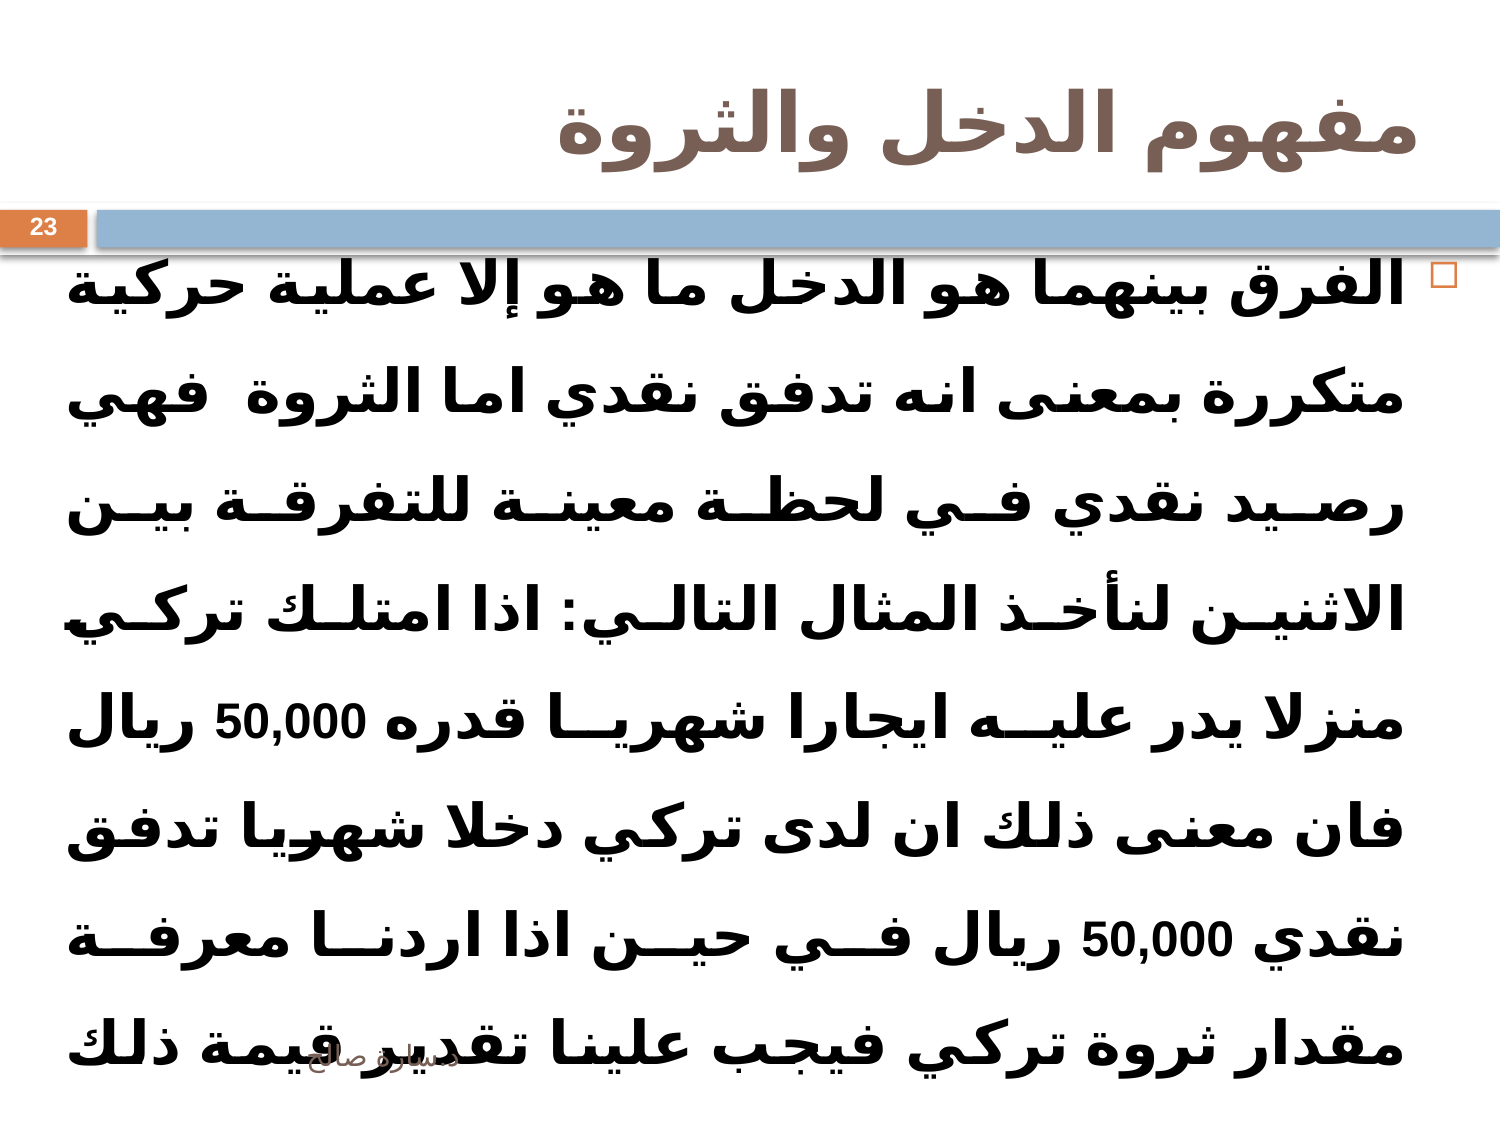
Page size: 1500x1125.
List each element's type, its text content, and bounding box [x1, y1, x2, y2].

slide_number 23 [0, 208, 88, 249]
title مفهوم الدخل والثروة [100, 37, 1438, 200]
list الفرق بينهما هو الدخل ما هو إلا عملية حركية متكررة بمعنى انه تدفق نقدي اما الثروة فهي رصيد نقدي في لحظة معينة للتفرقة بين الاثنين لنأخذ المثال التالي: اذا امتلك تركي منزلا يدر عليه ايجارا شهريا قدره 50,000 ريال فان معنى ذلك ان لدى تركي دخلا شهريا تدفق نقدي 50,000 ريال في حين اذا اردنا معرفة مقدار ثروة تركي فيجب علينا تقدير قيمة ذلك المنزل في لحظة ما فإذا كانت قيمته مليون ريال مثلا فمعنى ذلك ان لدى تركي في تلك اللحظه ثروة قدرها مليون ريال هي ثمن المنزل [50, 200, 1475, 1063]
footer د.سارة صالح [99, 1025, 475, 1085]
